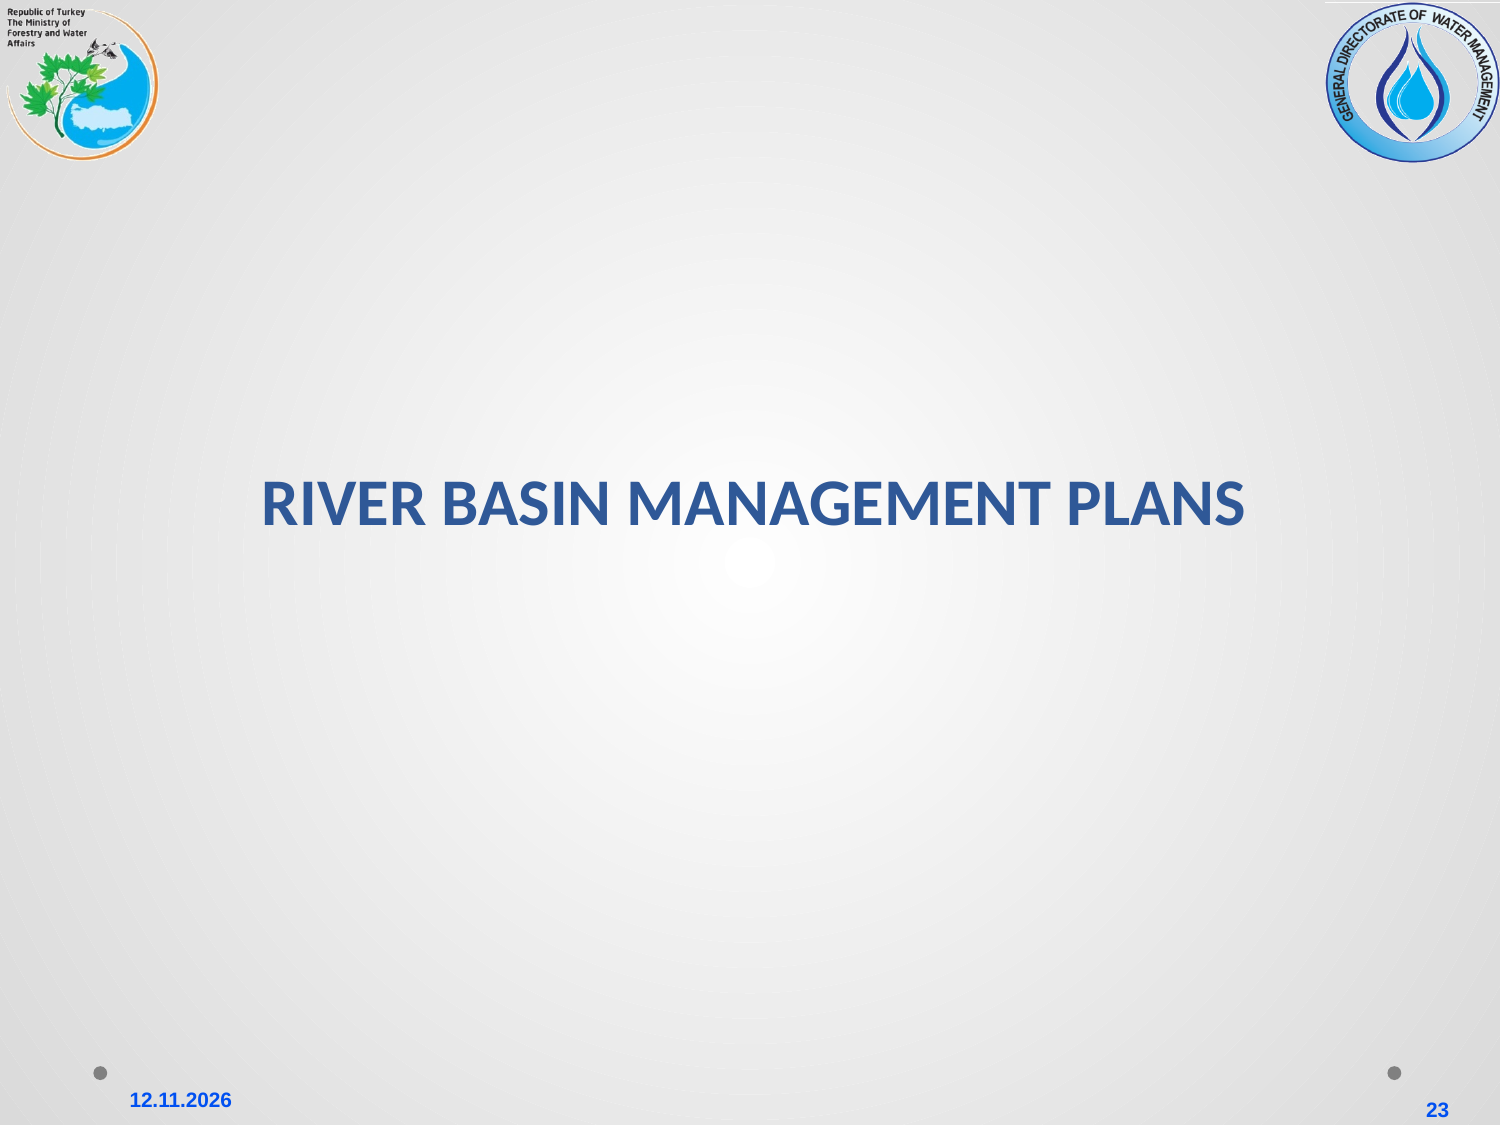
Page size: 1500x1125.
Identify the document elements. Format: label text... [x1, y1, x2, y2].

picture [1325, 2, 1500, 163]
text_box RIVER BASIN MANAGEMENT PLANS [79, 374, 1430, 539]
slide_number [5, 1069, 356, 1125]
picture [0, 4, 163, 163]
slide_number 23 [1374, 1062, 1500, 1123]
